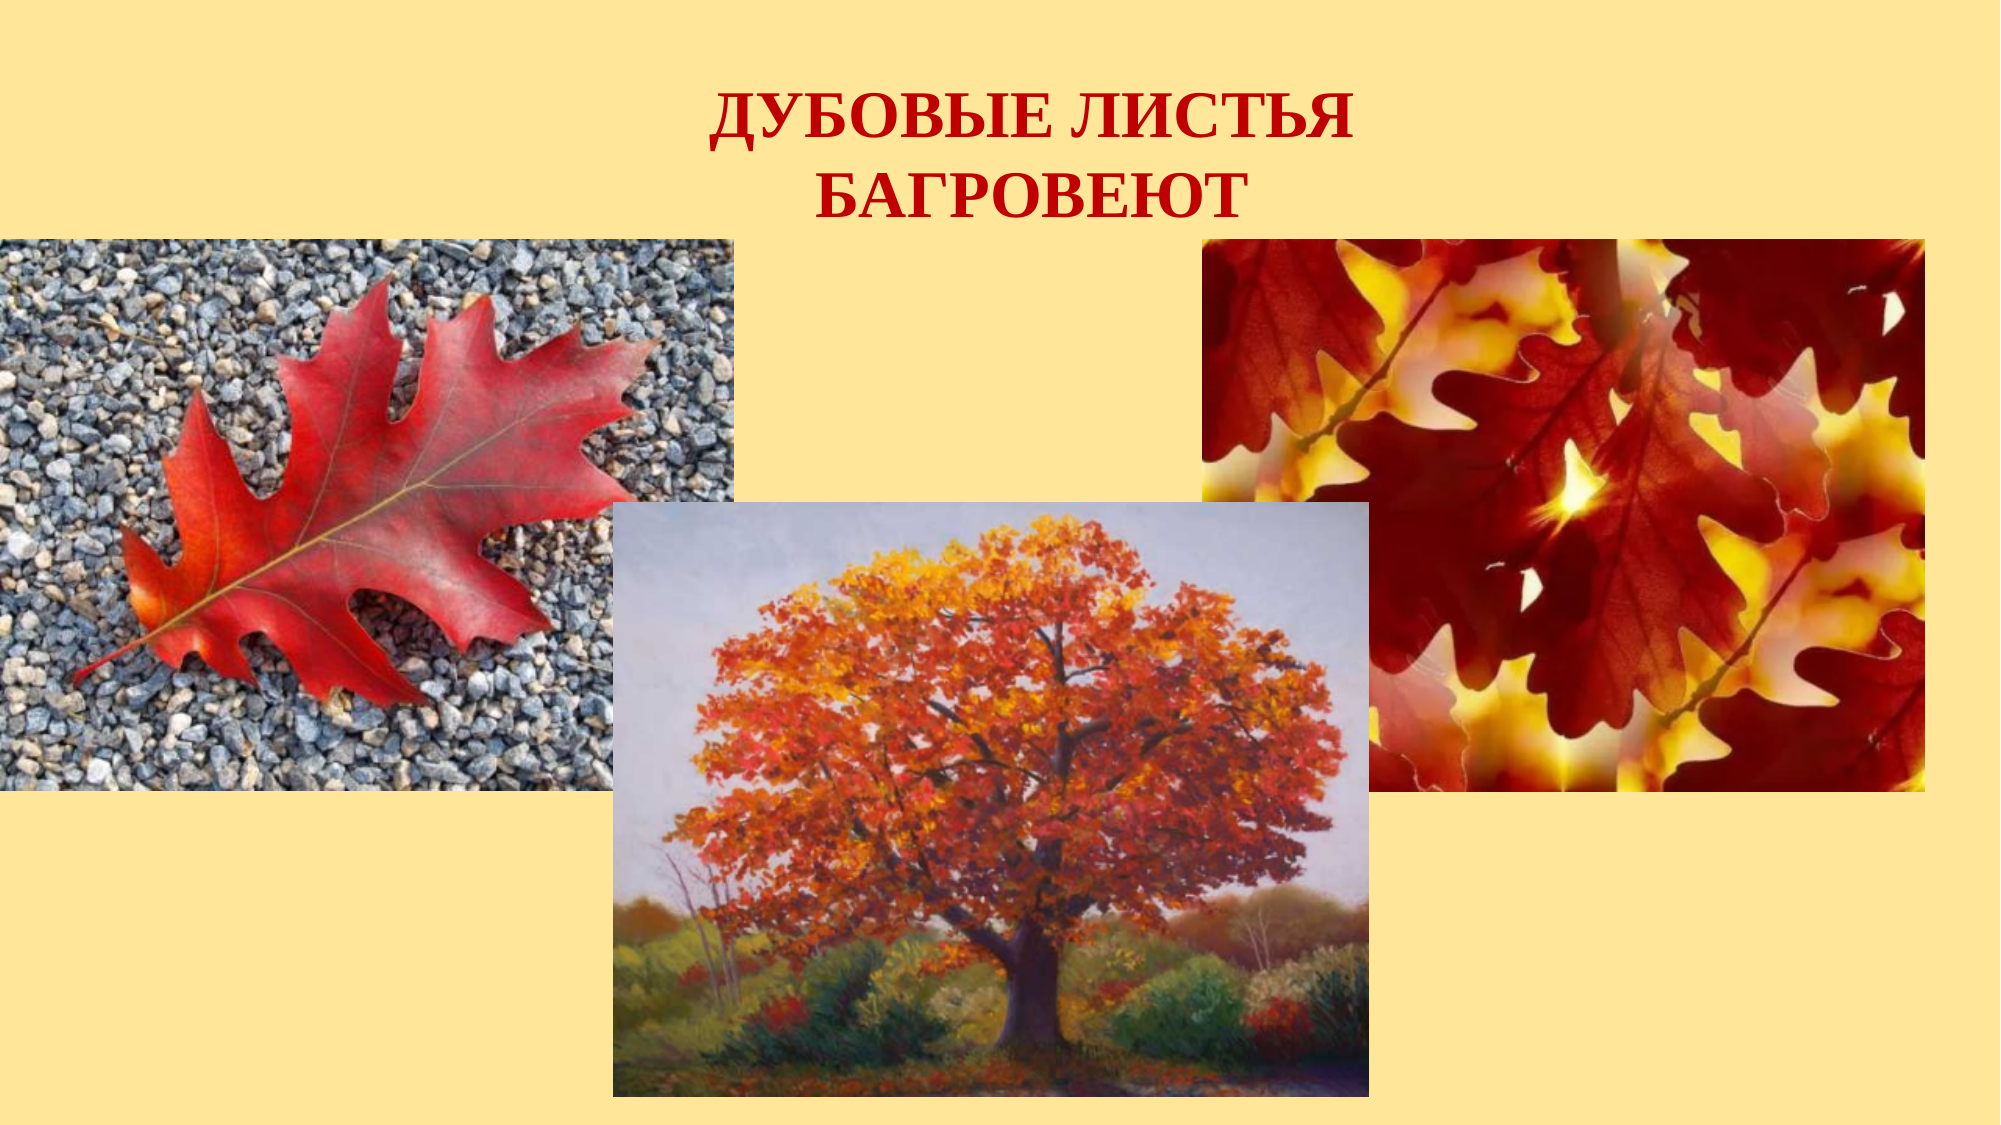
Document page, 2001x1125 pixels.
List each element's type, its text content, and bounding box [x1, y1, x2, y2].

picture [0, 239, 1925, 1097]
text_box ДУБОВЫЕ ЛИСТЬЯ БАГРОВЕЮТ [513, 63, 1552, 238]
